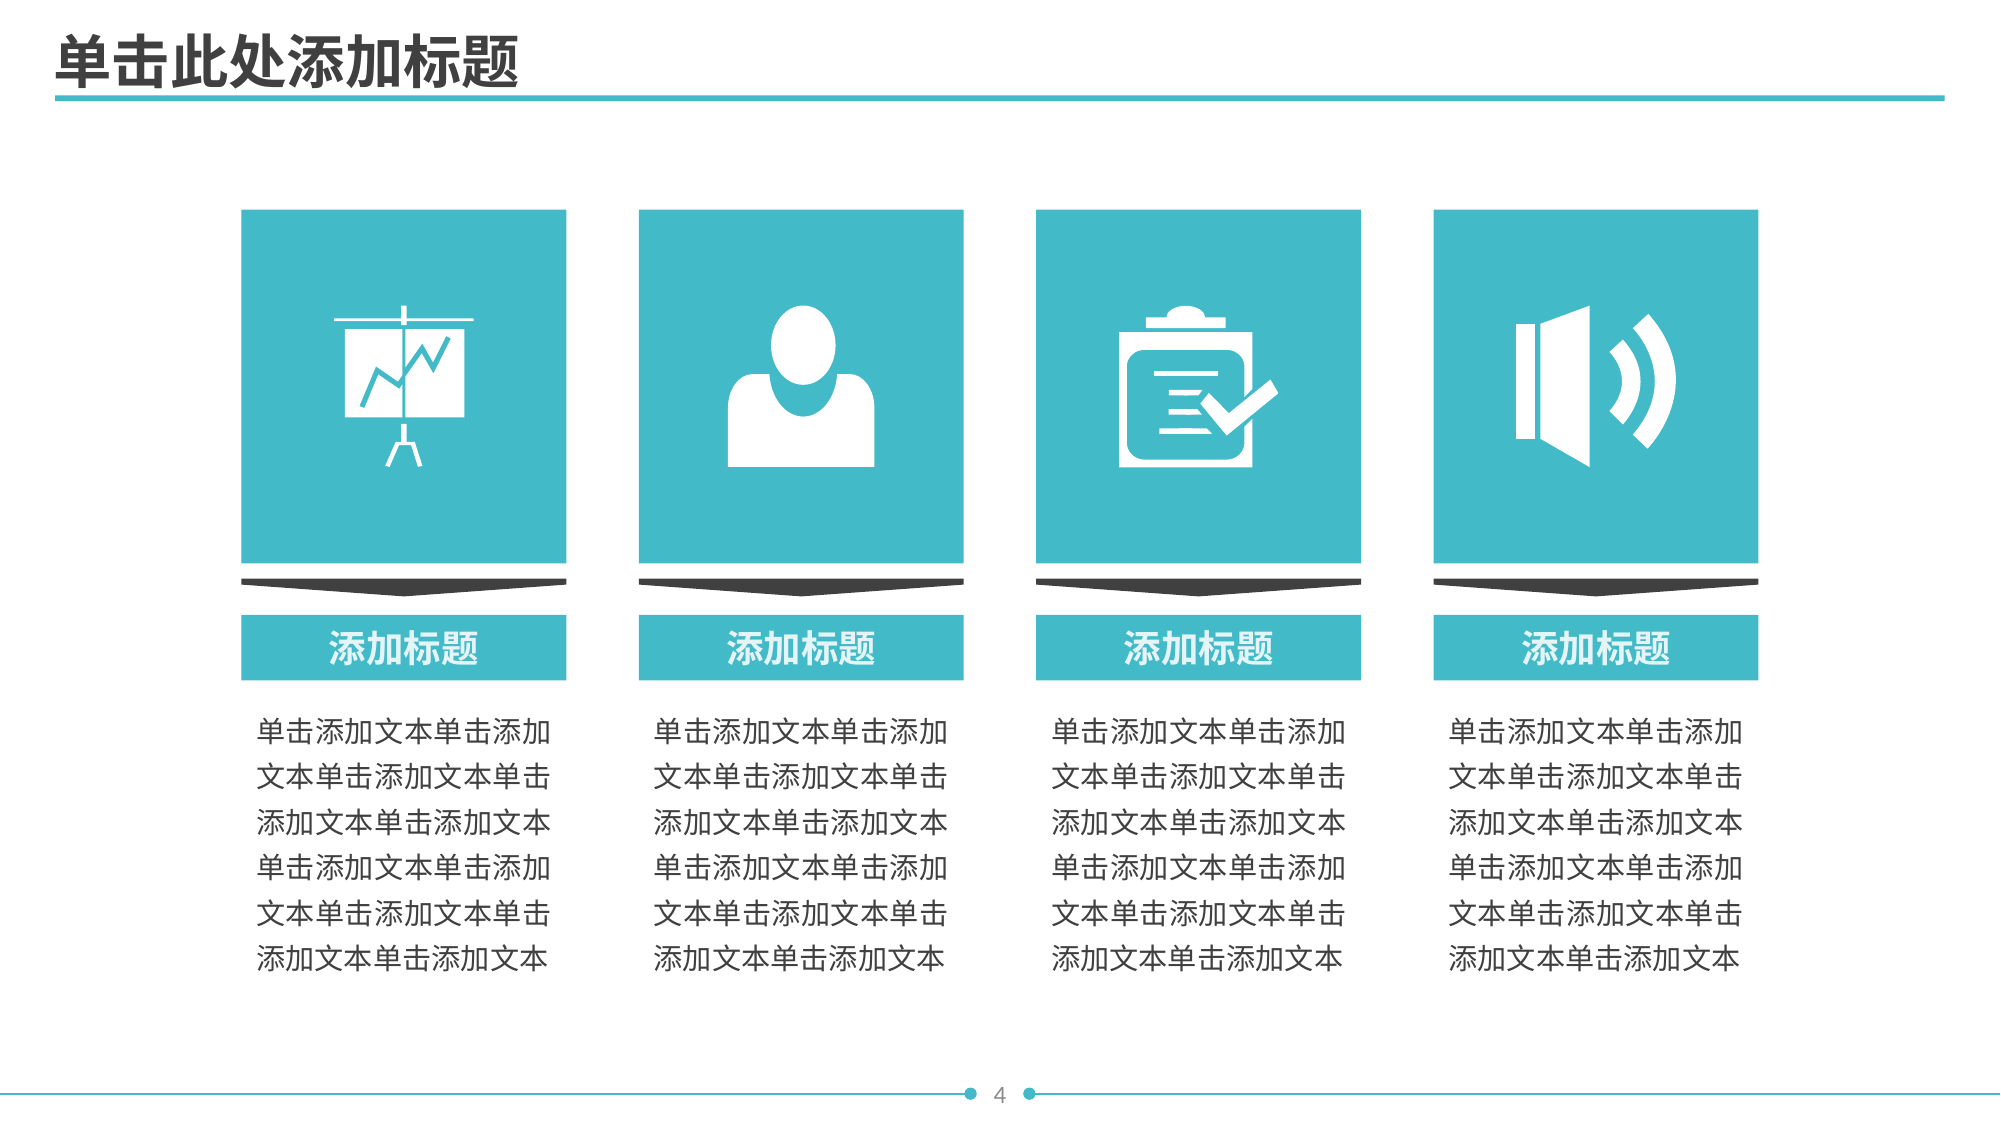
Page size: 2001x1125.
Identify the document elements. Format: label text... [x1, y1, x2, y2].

text_box [637, 577, 965, 598]
text_box 单击添加文本单击添加文本单击添加文本单击添加文本单击添加文本单击添加文本单击添加文本单击添加文本单击添加文本单击添加文本 [1036, 695, 1362, 983]
text_box 单击添加文本单击添加文本单击添加文本单击添加文本单击添加文本单击添加文本单击添加文本单击添加文本单击添加文本单击添加文本 [241, 695, 567, 983]
text_box 单击添加文本单击添加文本单击添加文本单击添加文本单击添加文本单击添加文本单击添加文本单击添加文本单击添加文本单击添加文本 [1433, 695, 1759, 983]
text_box 单击添加文本单击添加文本单击添加文本单击添加文本单击添加文本单击添加文本单击添加文本单击添加文本单击添加文本单击添加文本 [638, 695, 964, 983]
text_box 单击此处添加标题 [39, 26, 1174, 104]
text_box [1035, 577, 1363, 598]
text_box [1433, 614, 1759, 681]
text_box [1036, 614, 1362, 681]
text_box [1432, 577, 1760, 598]
slide_number 4 [774, 1063, 1225, 1124]
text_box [1433, 209, 1759, 564]
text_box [241, 614, 567, 681]
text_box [241, 209, 567, 564]
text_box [638, 209, 964, 564]
text_box [240, 577, 568, 598]
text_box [1036, 209, 1362, 564]
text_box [638, 614, 964, 681]
